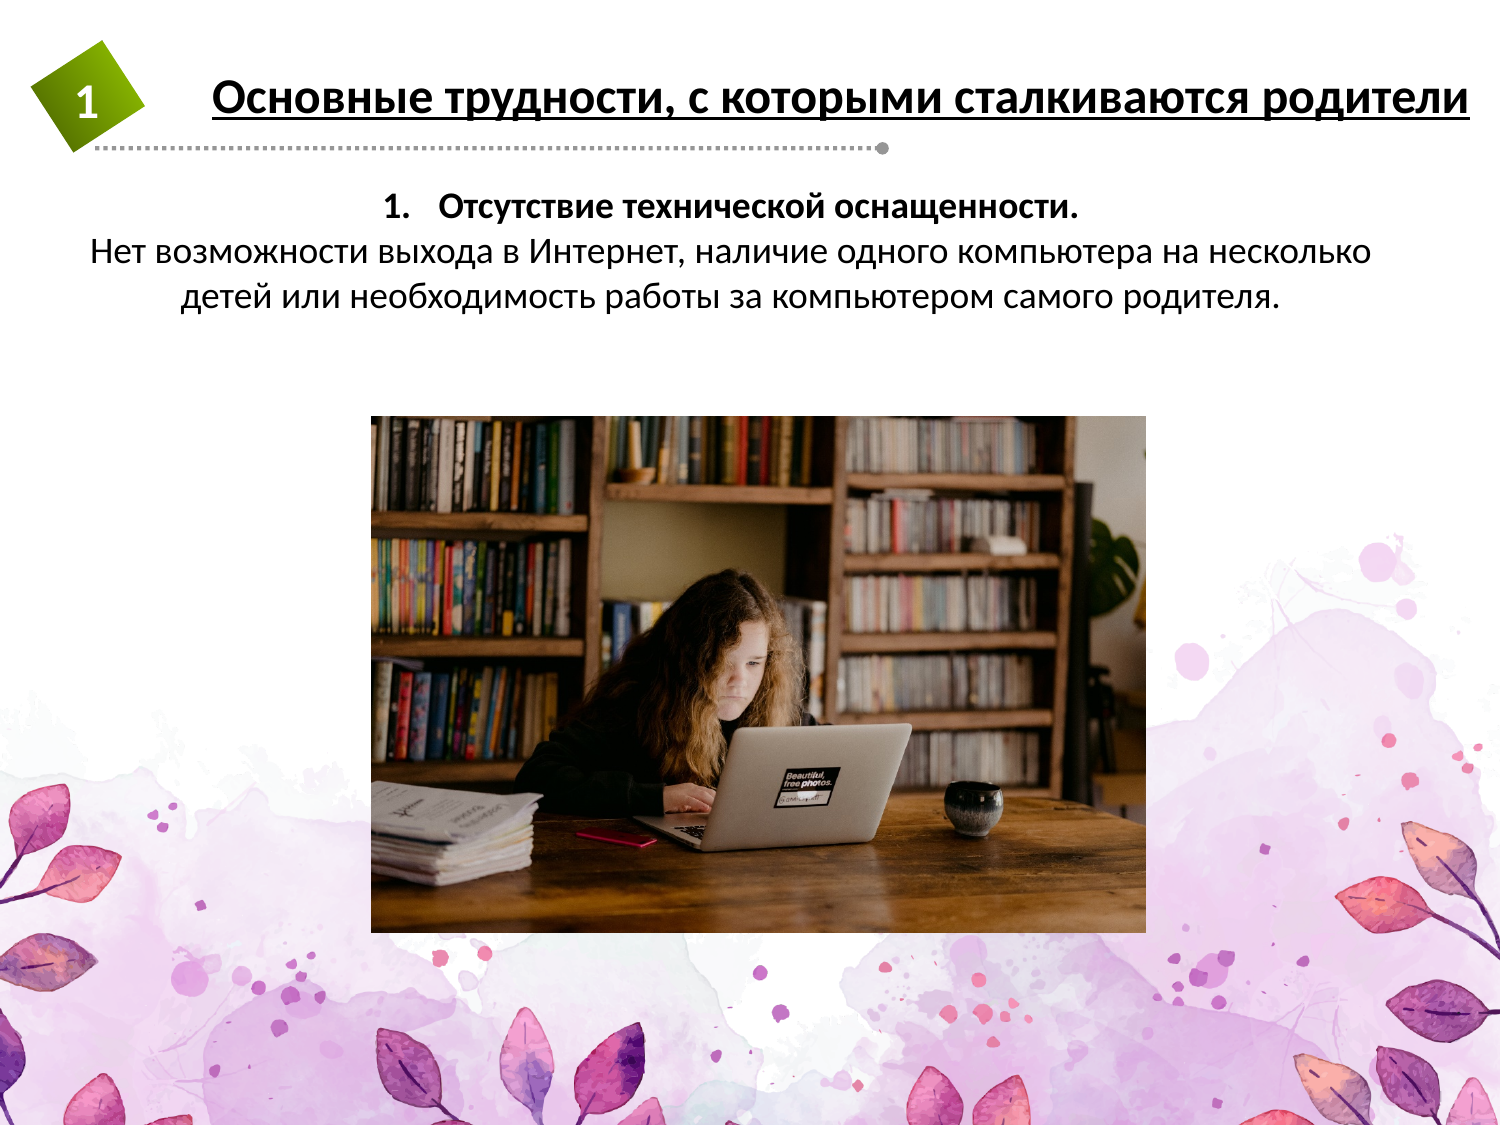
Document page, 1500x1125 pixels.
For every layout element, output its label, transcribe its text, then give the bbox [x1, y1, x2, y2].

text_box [45, 56, 1491, 149]
text_box Отсутствие технической оснащенности. Нет возможности выхода в Интернет, наличие одного компьютера на несколько детей или необходимость работы за компьютером самого родителя. [30, 173, 1432, 503]
picture [0, 0, 1500, 1125]
